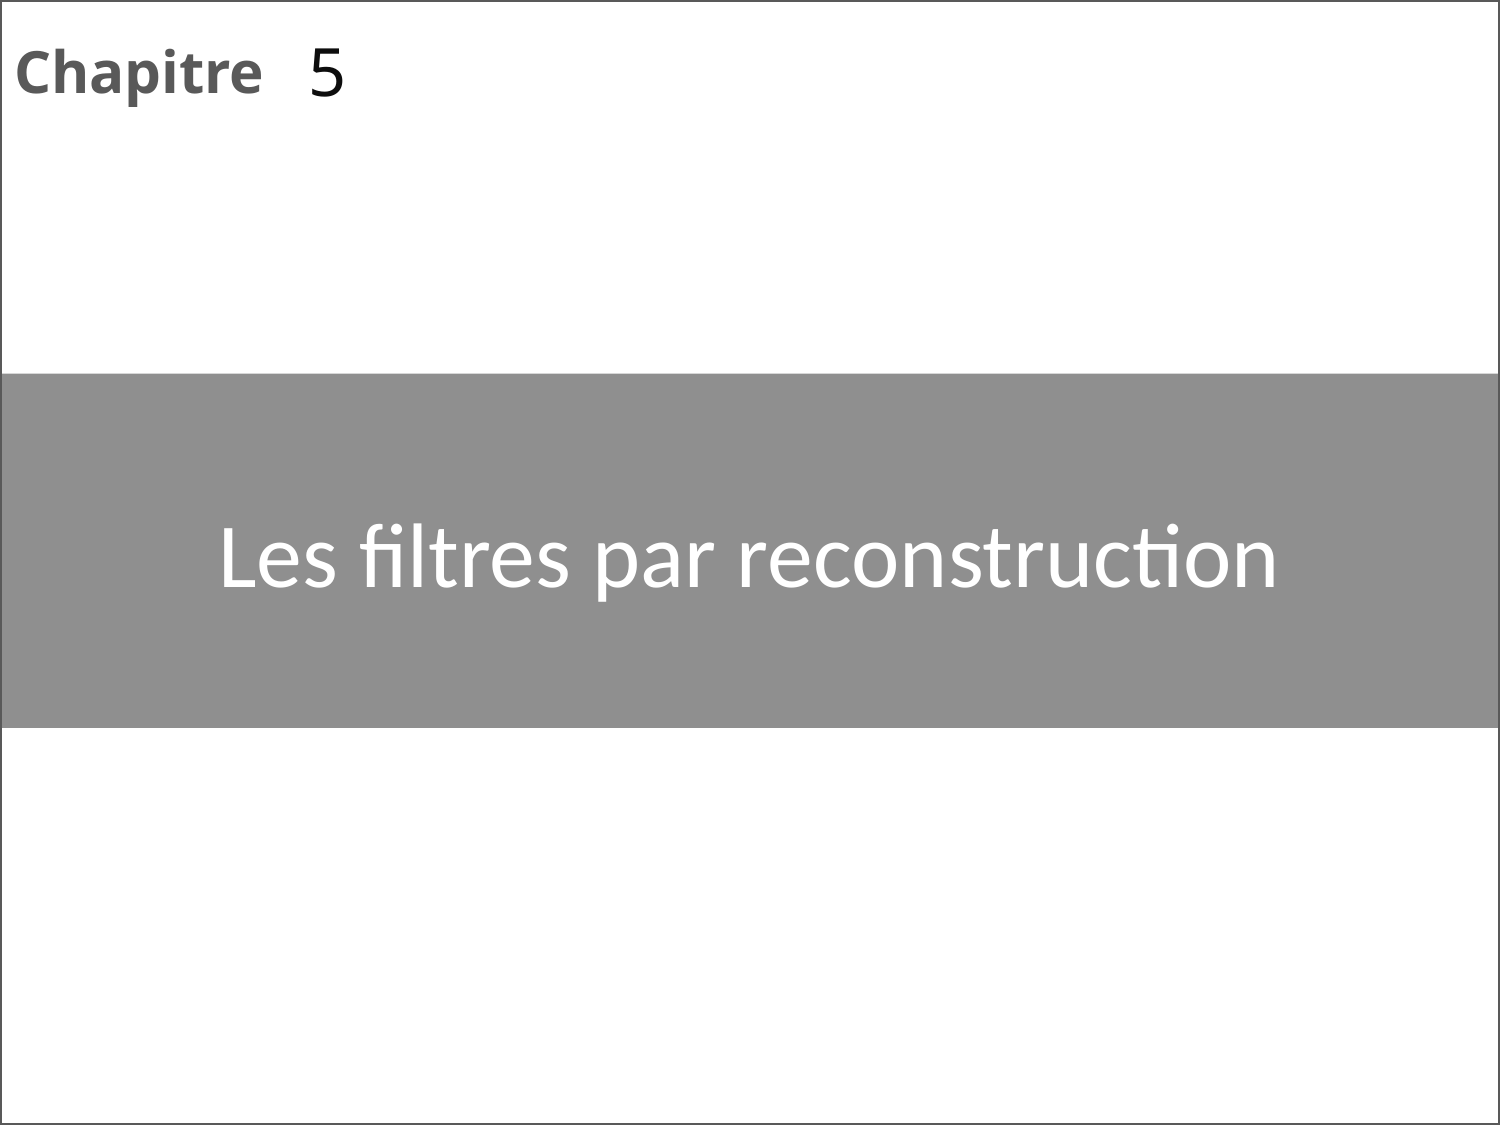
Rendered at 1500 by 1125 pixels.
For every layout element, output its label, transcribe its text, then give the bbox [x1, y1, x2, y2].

list 5 [271, 22, 384, 177]
title Les filtres par reconstruction [0, 373, 1500, 728]
